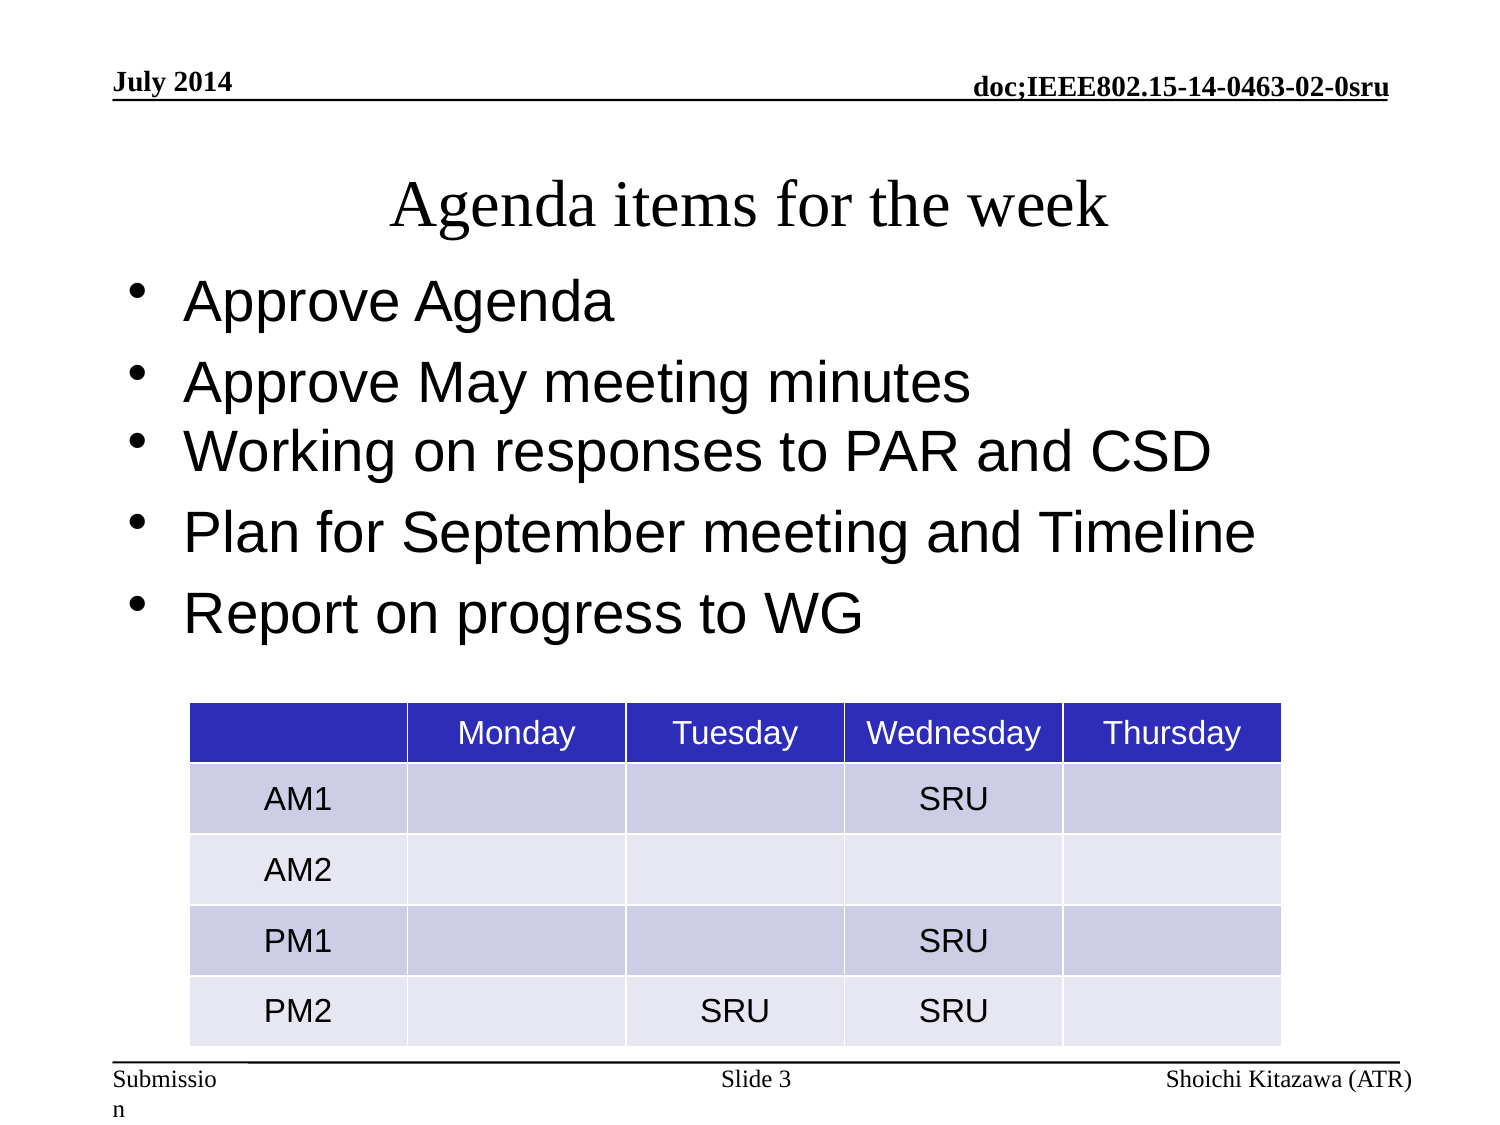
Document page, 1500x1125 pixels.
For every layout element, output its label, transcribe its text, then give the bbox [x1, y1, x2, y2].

table_cell [408, 764, 625, 833]
table_cell [1064, 835, 1281, 904]
table_header [190, 703, 407, 762]
table_cell [1064, 764, 1281, 833]
table_cell SRU [845, 977, 1062, 1046]
table_cell [627, 764, 844, 833]
table_cell SRU [627, 977, 844, 1046]
table_cell AM1 [190, 764, 407, 833]
table_cell [408, 835, 625, 904]
table_cell [1064, 906, 1281, 975]
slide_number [112, 62, 376, 98]
table_header Thursday [1064, 703, 1281, 762]
table_header Wednesday [845, 703, 1062, 762]
list Approve Agenda Approve May meeting minutes Working on responses to PAR and CSD Plan for September meeting and Timeline Report on progress to WG [112, 255, 1388, 931]
table_cell [1064, 977, 1281, 1046]
table_cell [845, 835, 1062, 904]
table_cell SRU [845, 906, 1062, 975]
table_cell [627, 835, 844, 904]
table_cell [627, 906, 844, 975]
table_cell SRU [845, 764, 1062, 833]
table_cell PM1 [190, 906, 407, 975]
footer Shoichi Kitazawa (ATR) [899, 1061, 1413, 1093]
table_cell [408, 977, 625, 1046]
table_header Monday [408, 703, 625, 762]
title Agenda items for the week [112, 112, 1388, 255]
table_cell PM2 [190, 977, 407, 1046]
table_cell AM2 [190, 835, 407, 904]
table_cell [408, 906, 625, 975]
slide_number Slide 3 [712, 1061, 800, 1093]
table_header Tuesday [627, 703, 844, 762]
